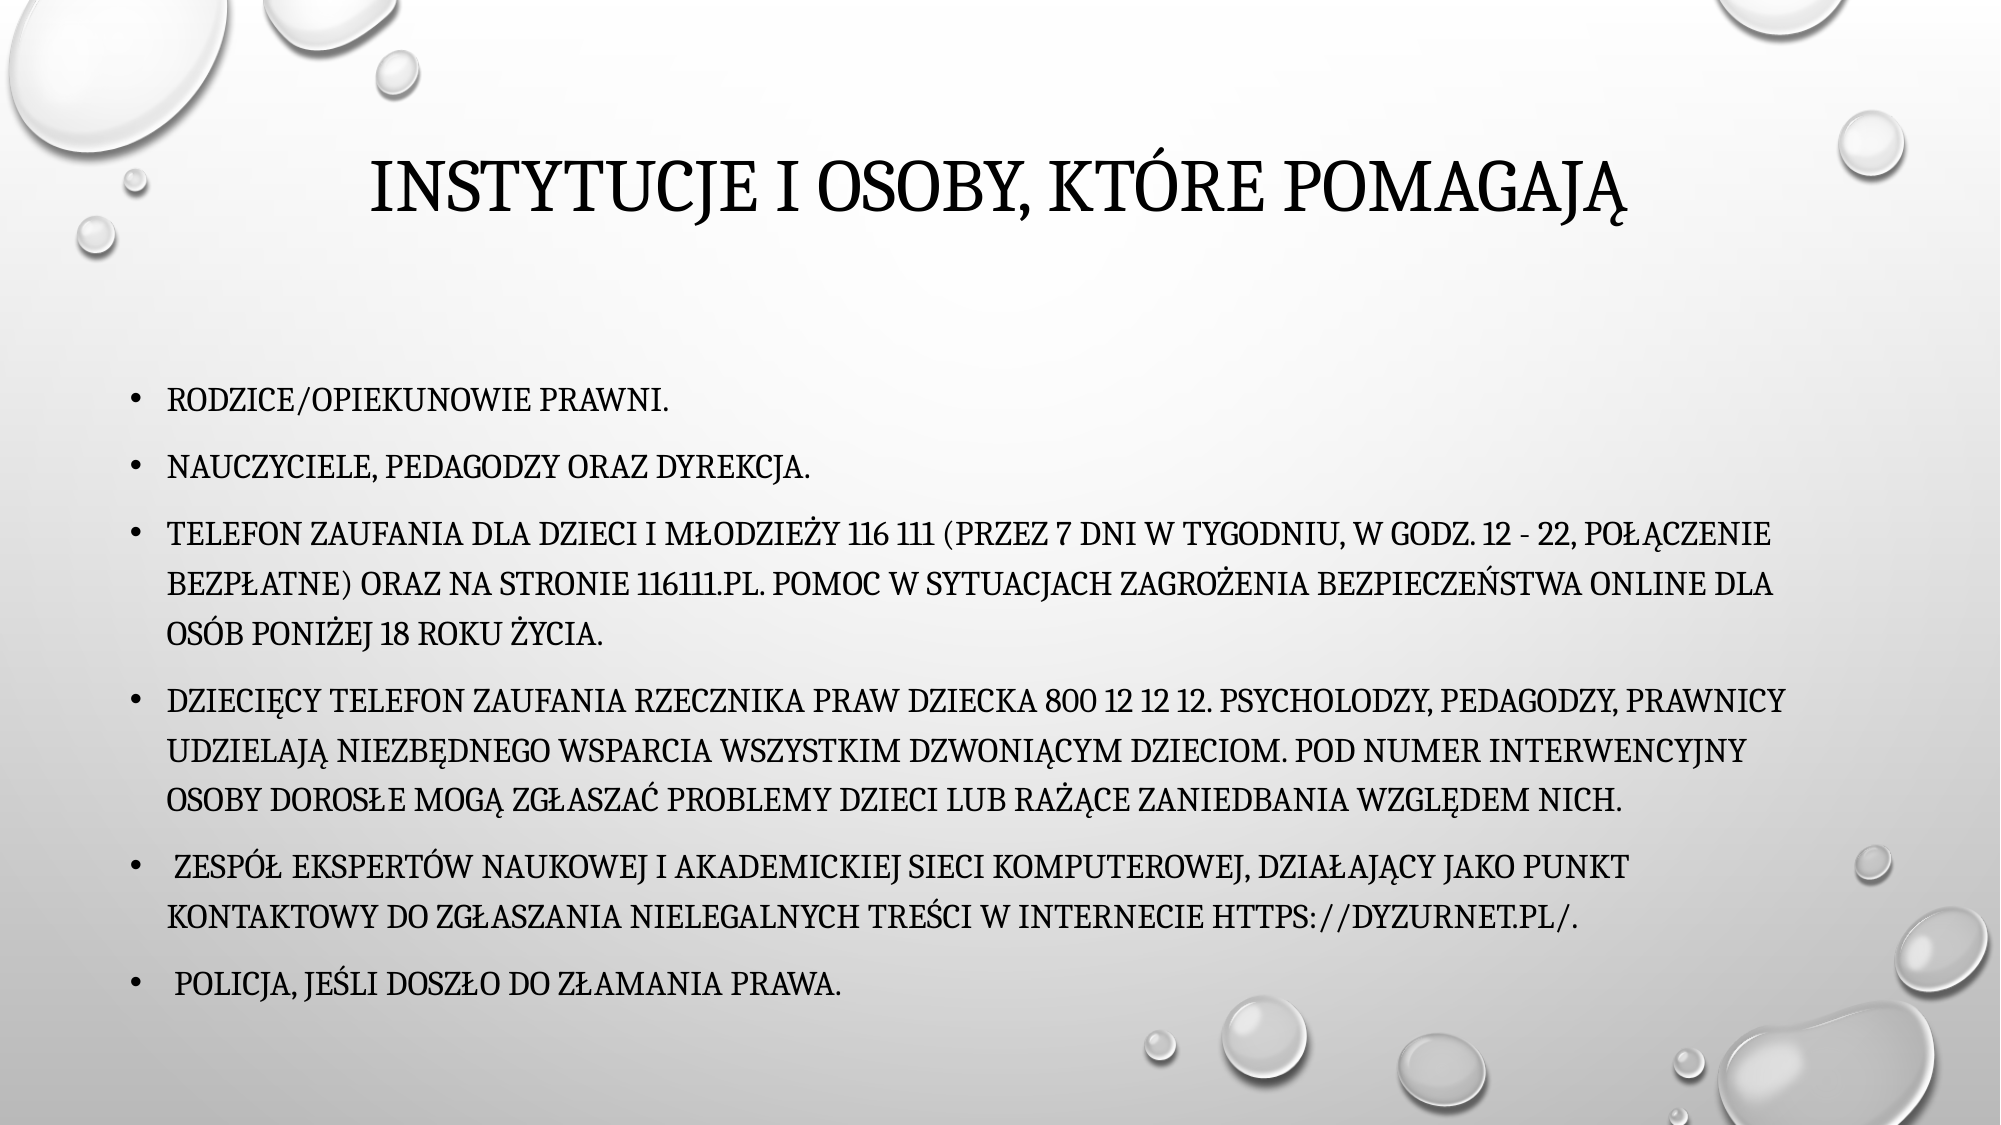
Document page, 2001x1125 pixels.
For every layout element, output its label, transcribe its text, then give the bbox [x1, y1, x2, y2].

title Instytucje i osoby, które pomagają [149, 101, 1851, 364]
picture [0, 0, 2000, 1125]
list Rodzice/opiekunowie prawni. Nauczyciele, pedagodzy oraz dyrekcja. Telefon zaufania dla dzieci i młodzieży 116 111 (przez 7 dni w tygodniu, w godz. 12 - 22, połączenie bezpłatne) oraz na stronie 116111.pl. Pomoc w sytuacjach zagrożenia bezpieczeństwa online dla osób poniżej 18 roku życia. Dziecięcy Telefon Zaufania Rzecznika Praw Dziecka 800 12 12 12. Psycholodzy, pedagodzy, prawnicy udzielają niezbędnego wsparcia wszystkim dzwoniącym dzieciom. Pod numer interwencyjny osoby dorosłe mogą zgłaszać problemy dzieci lub rażące zaniedbania względem nich. Zespół ekspertów Naukowej i Akademickiej Sieci Komputerowej, działający jako punkt kontaktowy do zgłaszania nielegalnych treści w Internecie https://dyzurnet.pl/. Policja, jeśli doszło do złamania prawa. [115, 302, 1816, 1024]
